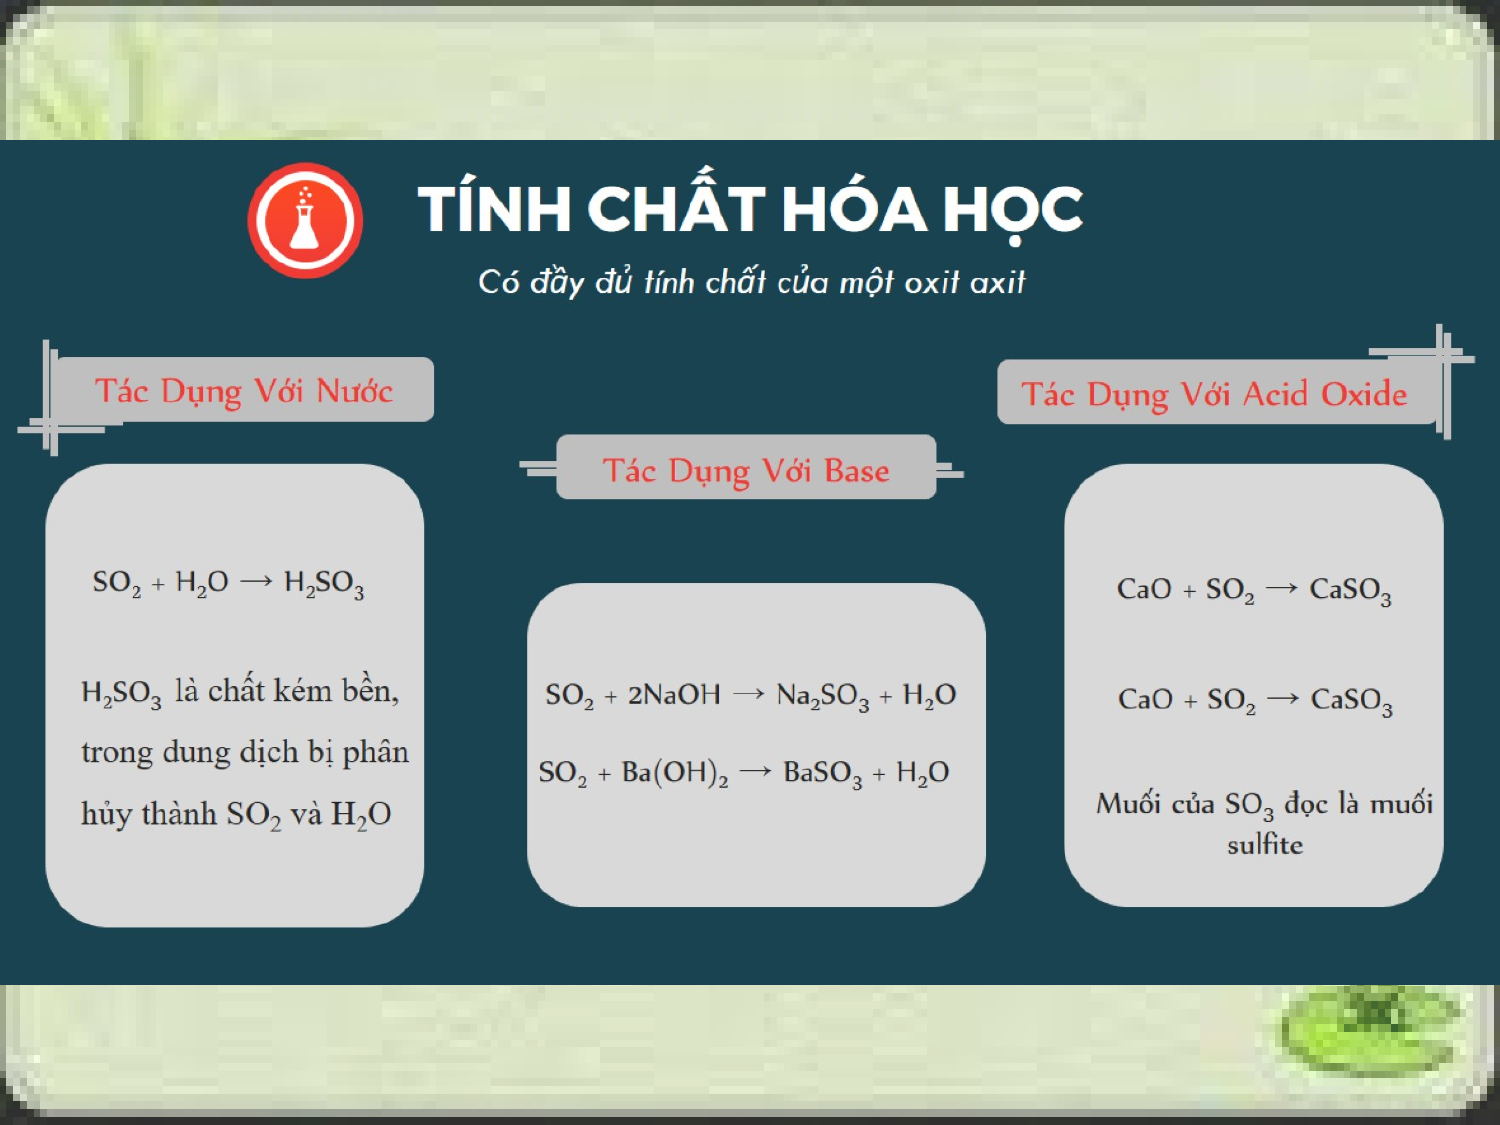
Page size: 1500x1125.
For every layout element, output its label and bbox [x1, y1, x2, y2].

picture [0, 140, 1500, 985]
title [0, 0, 1500, 140]
title [0, 992, 1500, 1125]
